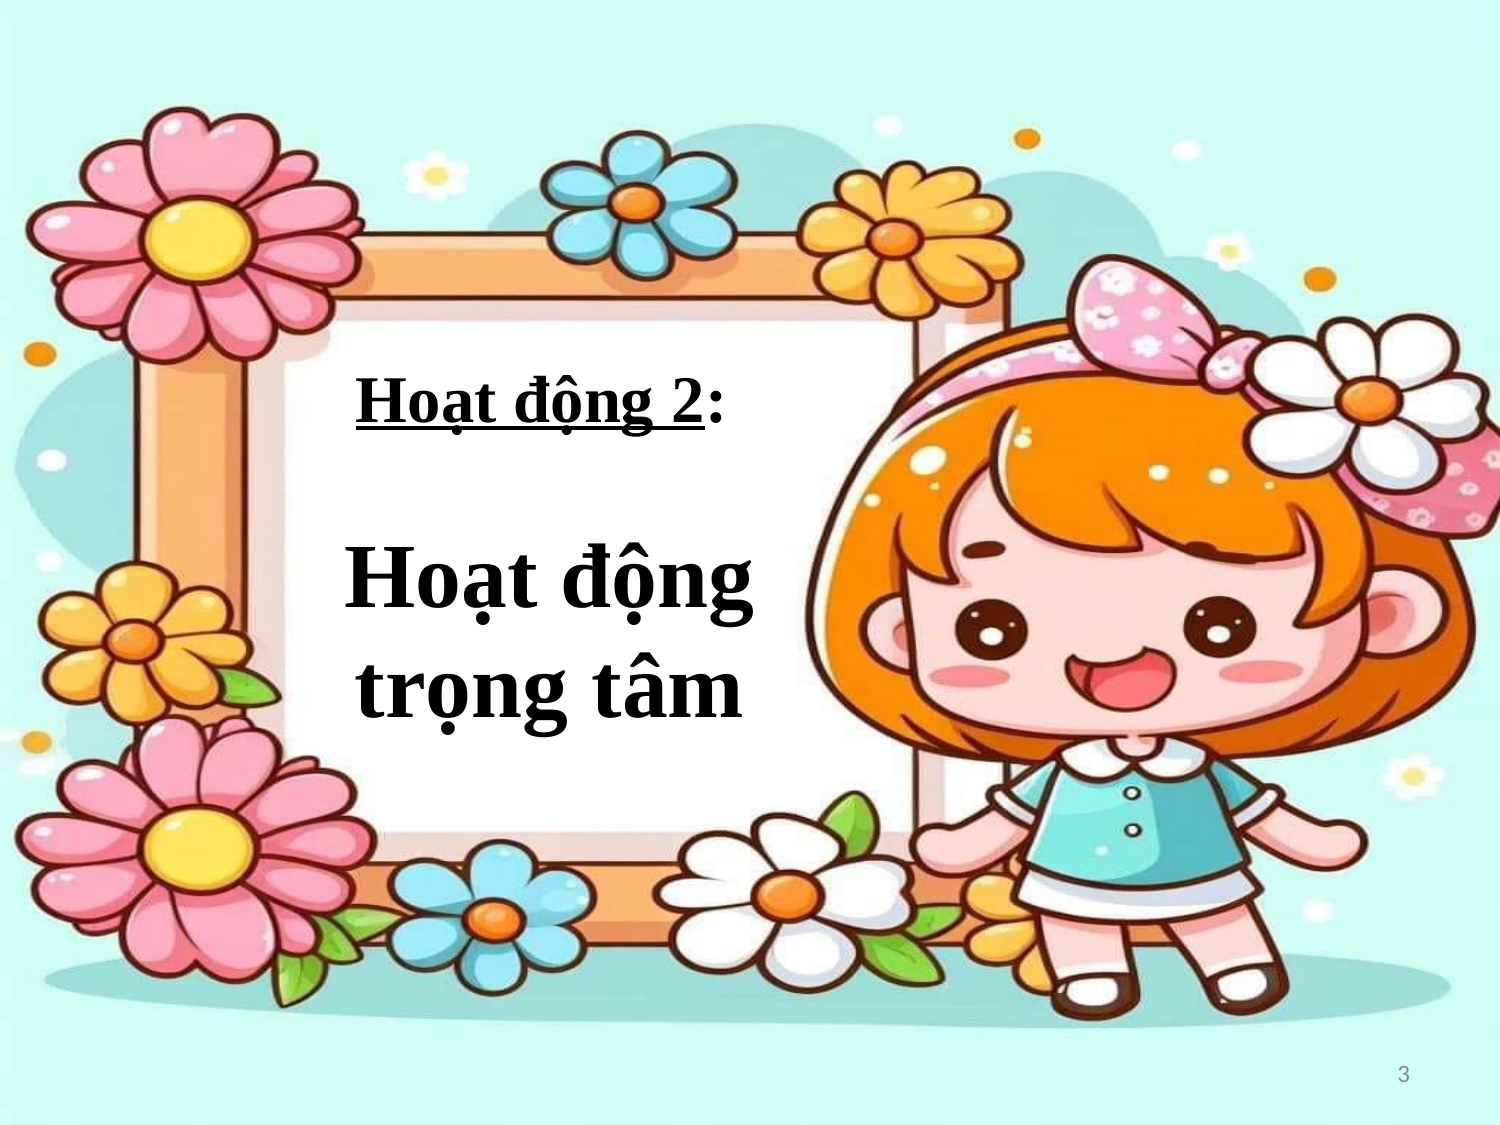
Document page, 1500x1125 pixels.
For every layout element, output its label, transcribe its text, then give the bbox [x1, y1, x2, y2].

title Hoạt động 2: Hoạt động trọng tâm [249, 125, 850, 967]
picture [0, 0, 1500, 1125]
slide_number 3 [1074, 1042, 1425, 1103]
